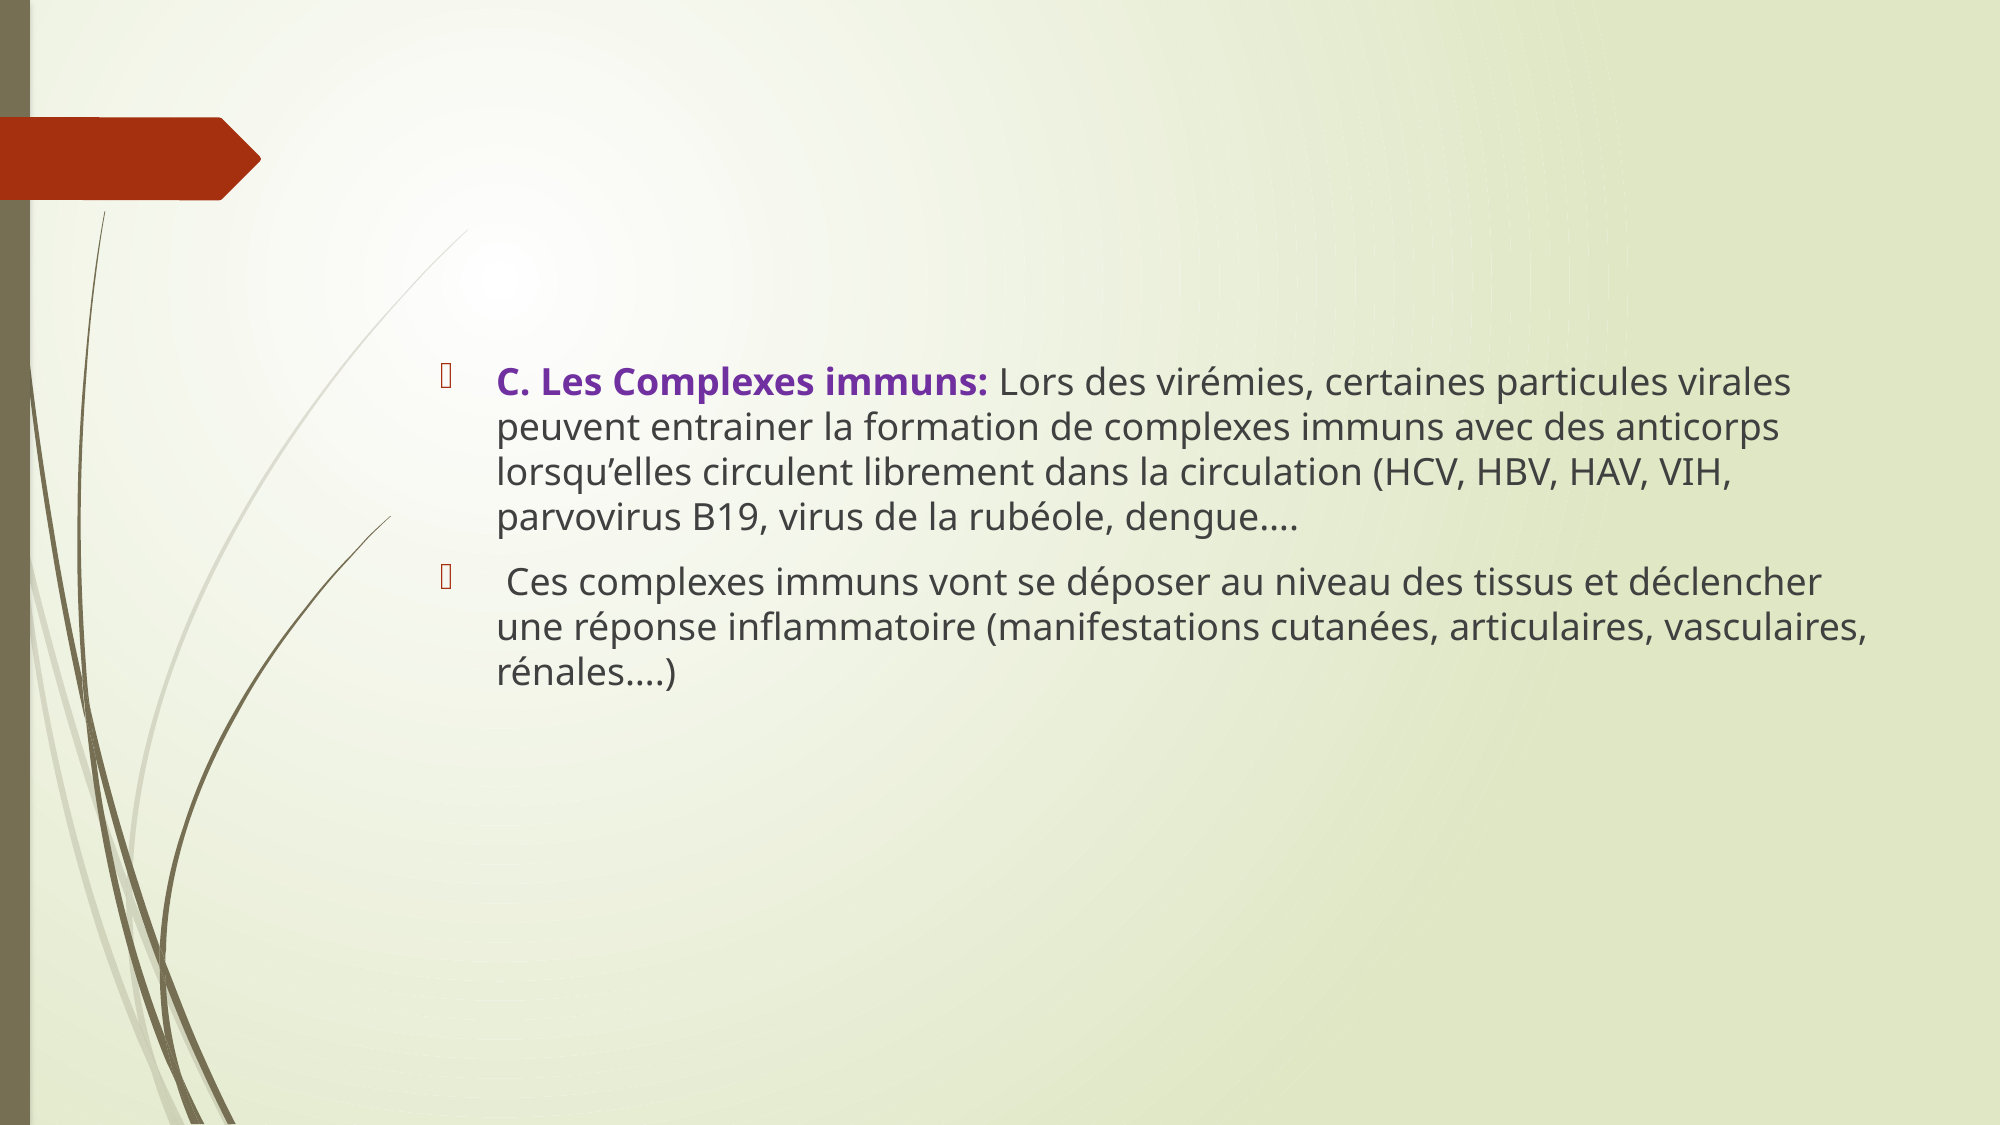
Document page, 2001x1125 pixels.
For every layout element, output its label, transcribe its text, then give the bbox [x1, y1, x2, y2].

list C. Les Complexes immuns: Lors des virémies, certaines particules virales peuvent entrainer la formation de complexes immuns avec des anticorps lorsqu’elles circulent librement dans la circulation (HCV, HBV, HAV, VIH, parvovirus B19, virus de la rubéole, dengue…. Ces complexes immuns vont se déposer au niveau des tissus et déclencher une réponse inflammatoire (manifestations cutanées, articulaires, vasculaires, rénales….) [424, 350, 1888, 970]
